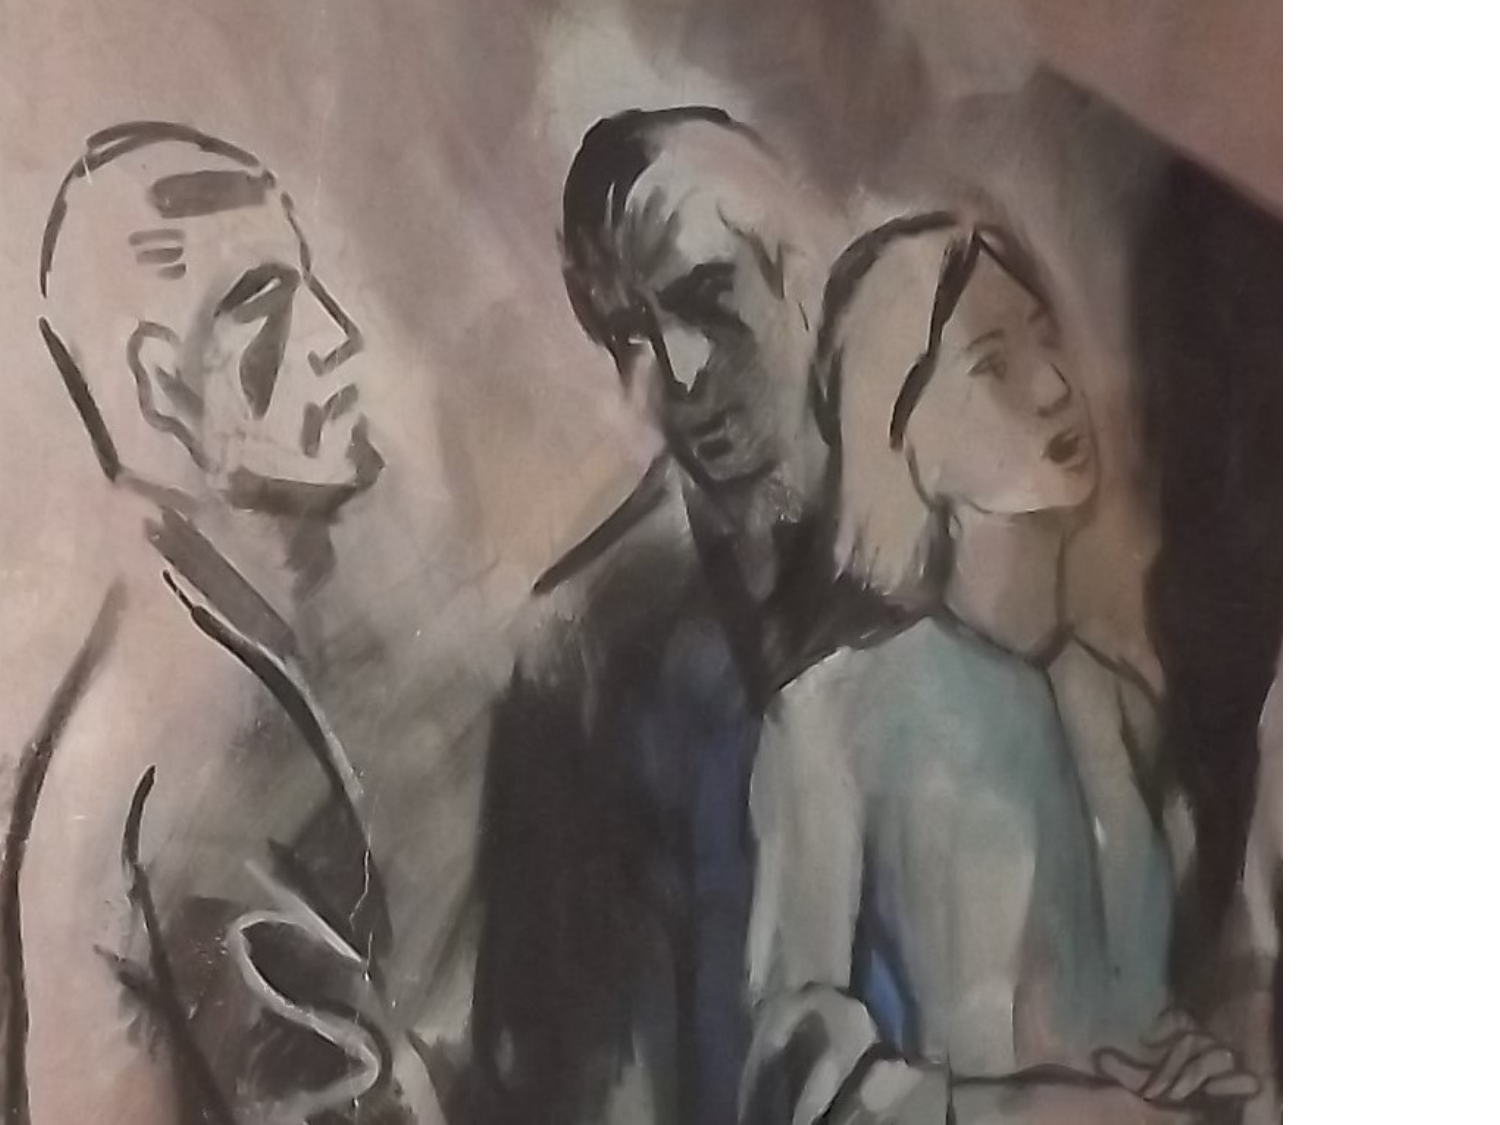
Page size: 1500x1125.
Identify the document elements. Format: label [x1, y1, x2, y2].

list [0, 0, 1283, 1125]
